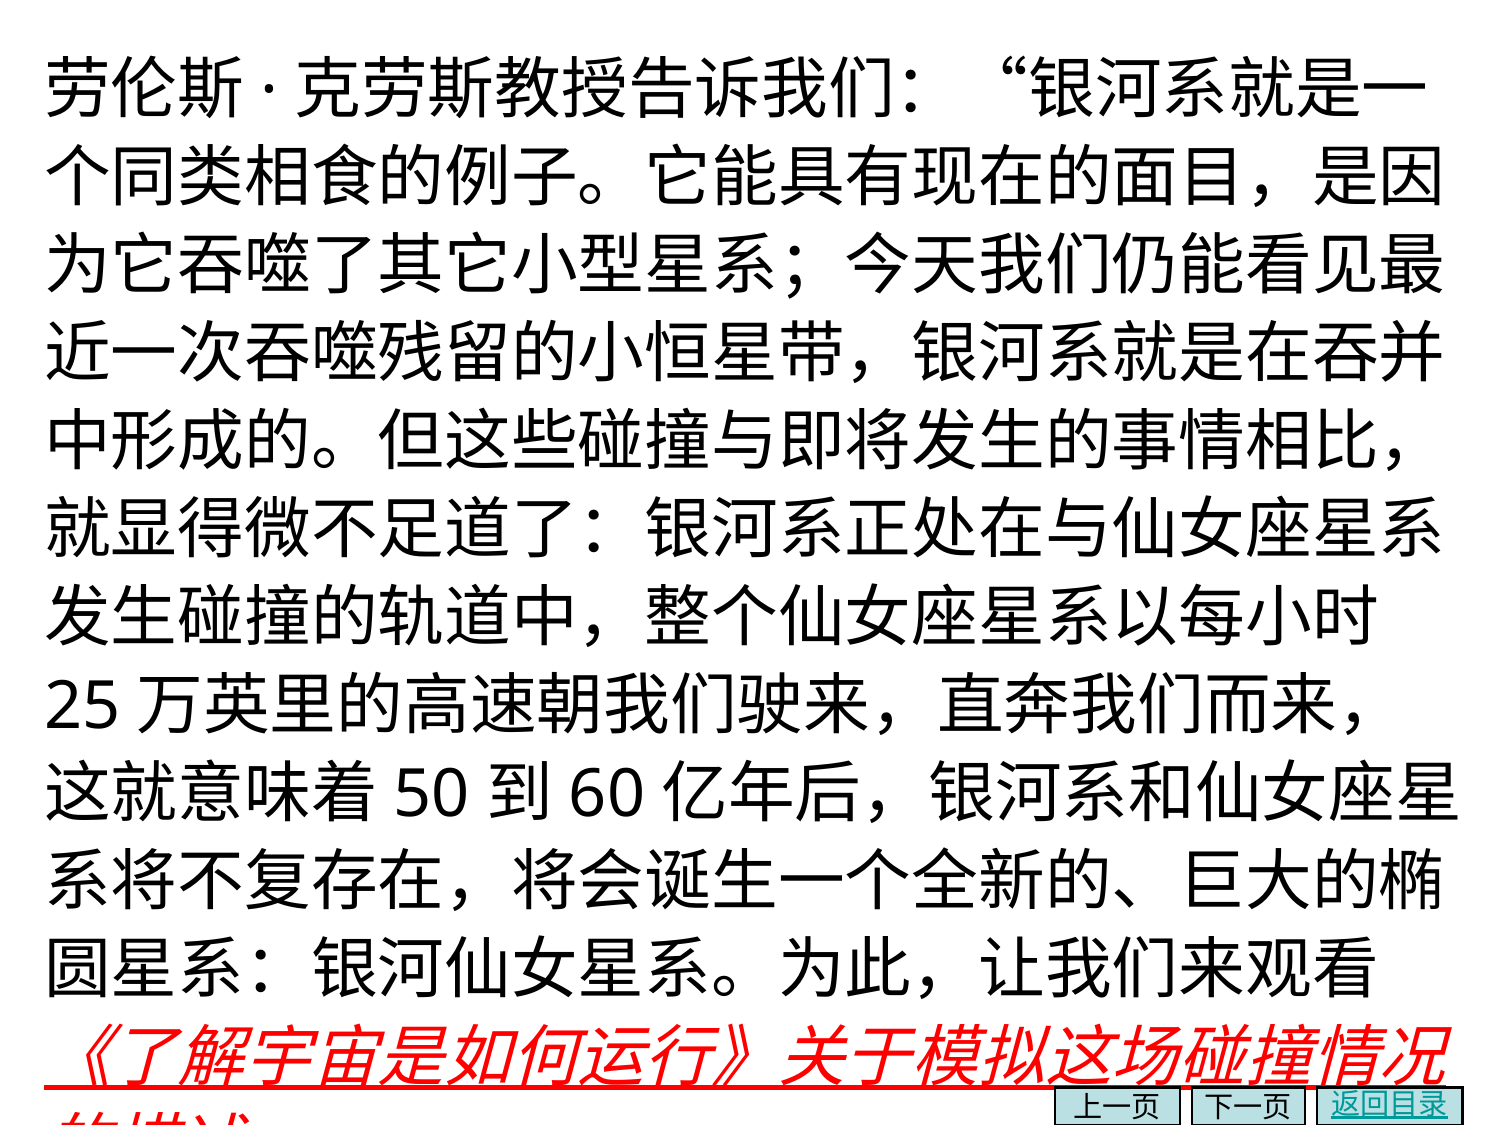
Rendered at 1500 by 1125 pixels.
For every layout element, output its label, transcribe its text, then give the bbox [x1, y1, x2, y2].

text_box 劳伦斯·克劳斯教授告诉我们：“银河系就是一个同类相食的例子。它能具有现在的面目，是因为它吞噬了其它小型星系；今天我们仍能看见最近一次吞噬残留的小恒星带，银河系就是在吞并中形成的。但这些碰撞与即将发生的事情相比，就显得微不足道了：银河系正处在与仙女座星系发生碰撞的轨道中，整个仙女座星系以每小时25万英里的高速朝我们驶来，直奔我们而来，这就意味着50到60亿年后，银河系和仙女座星系将不复存在，将会诞生一个全新的、巨大的椭圆星系：银河仙女星系。为此，让我们来观看《了解宇宙是如何运行》关于模拟这场碰撞情况的描述。 [29, 30, 1483, 1125]
text_box 下一页 [1192, 1087, 1305, 1125]
text_box 返回目录 [1317, 1087, 1463, 1125]
text_box 上一页 [1054, 1087, 1180, 1125]
